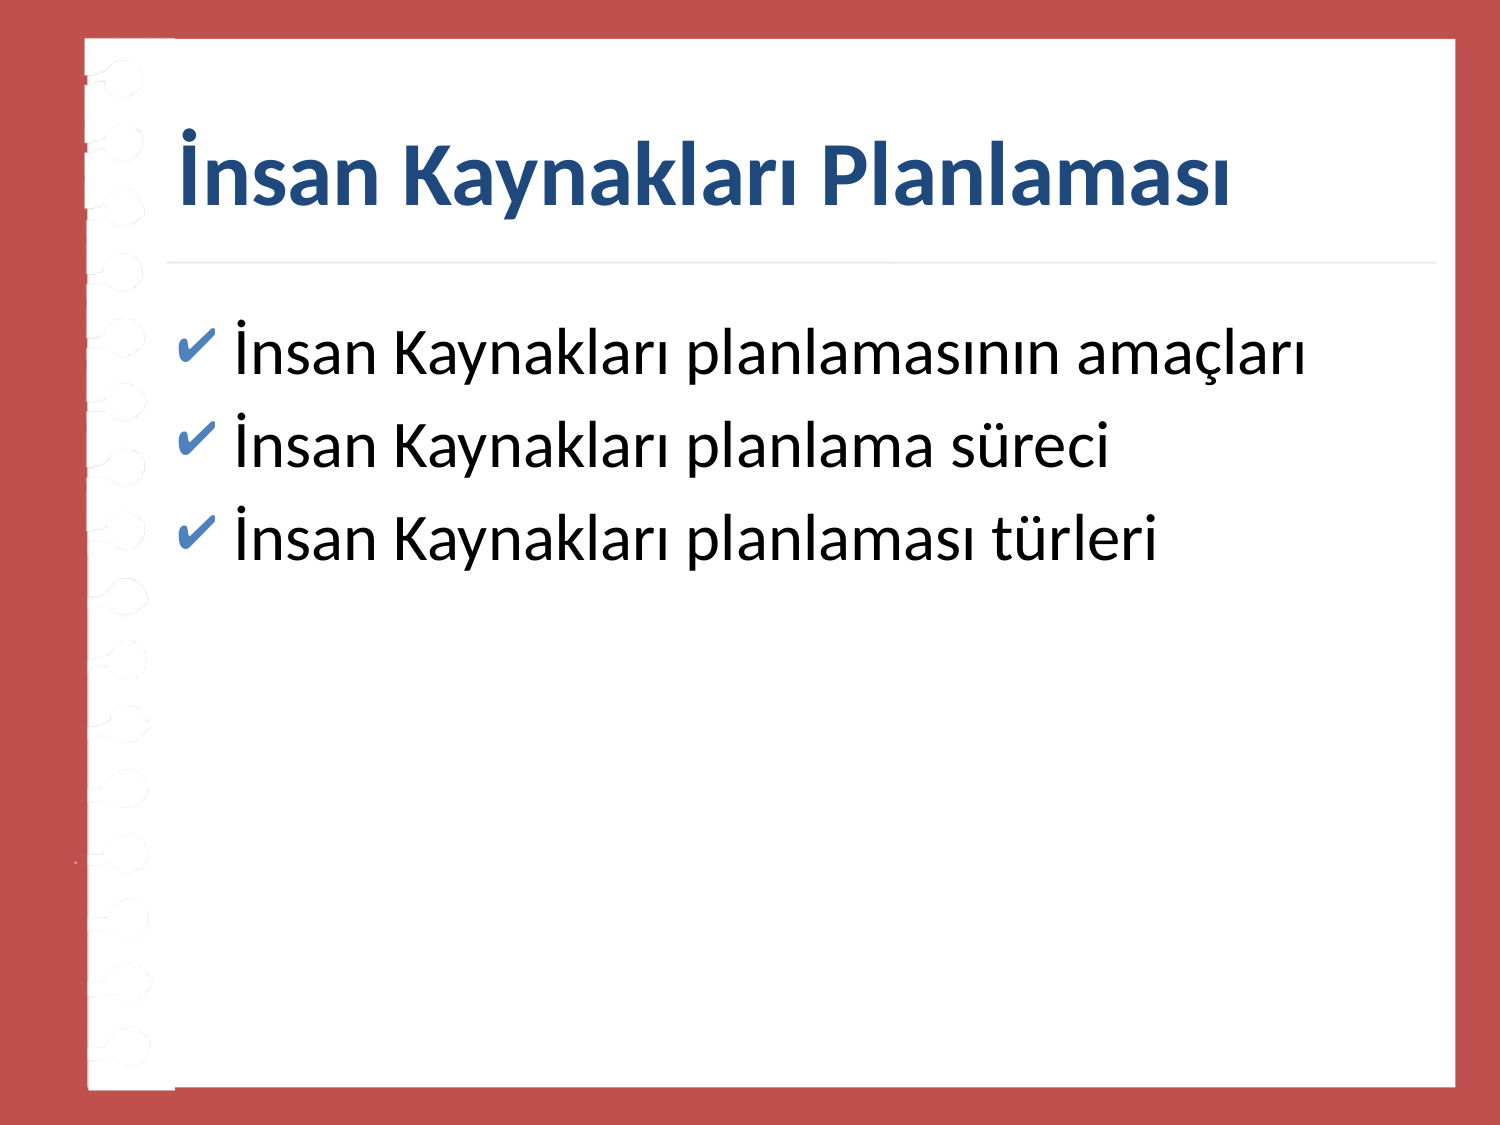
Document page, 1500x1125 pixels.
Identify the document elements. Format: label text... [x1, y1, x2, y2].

list İnsan Kaynakları planlamasının amaçları İnsan Kaynakları planlama süreci İnsan Kaynakları planlaması türleri [162, 299, 1438, 976]
title İnsan Kaynakları Planlaması [162, 74, 1438, 263]
